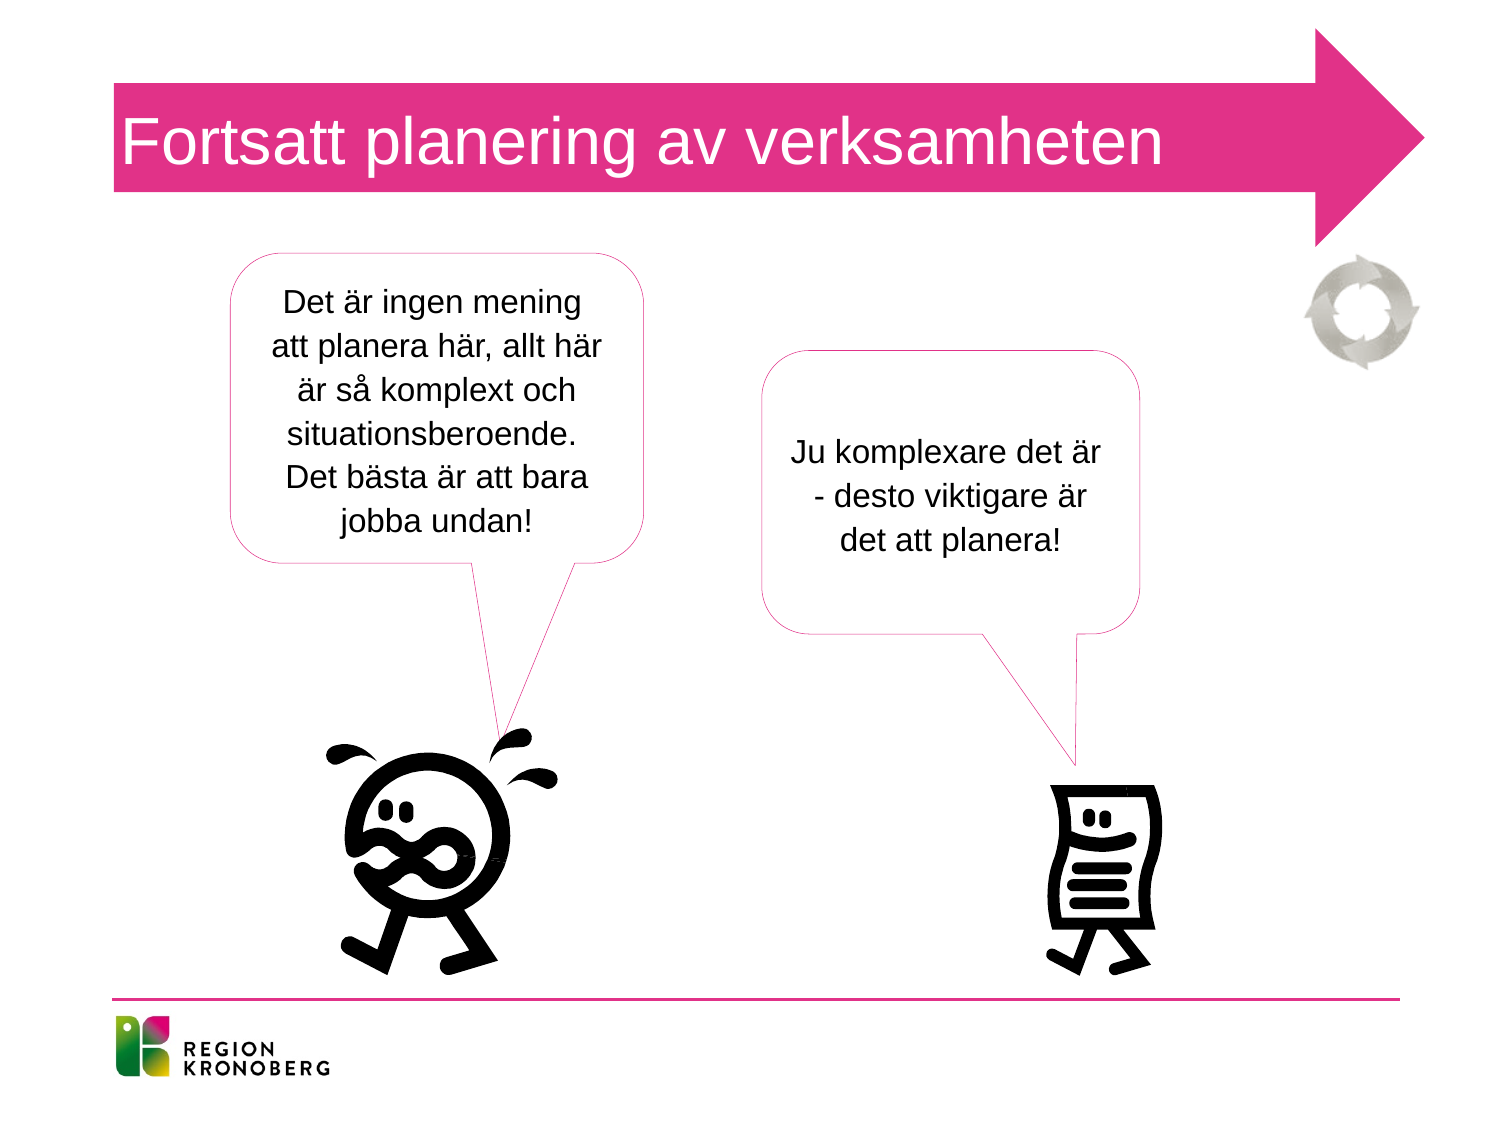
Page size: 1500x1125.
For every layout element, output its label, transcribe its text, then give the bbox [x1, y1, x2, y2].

text_box Det är ingen mening att planera här, allt här är så komplext och situationsberoende. Det bästa är att bara jobba undan! [228, 250, 646, 726]
text_box Fortsatt planering av verksamheten [114, 30, 1424, 245]
picture [1300, 250, 1424, 374]
picture [1045, 784, 1163, 977]
text_box Ju komplexare det är - desto viktigare är det att planera! [759, 348, 1142, 768]
picture [110, 1011, 336, 1081]
picture [324, 727, 559, 977]
